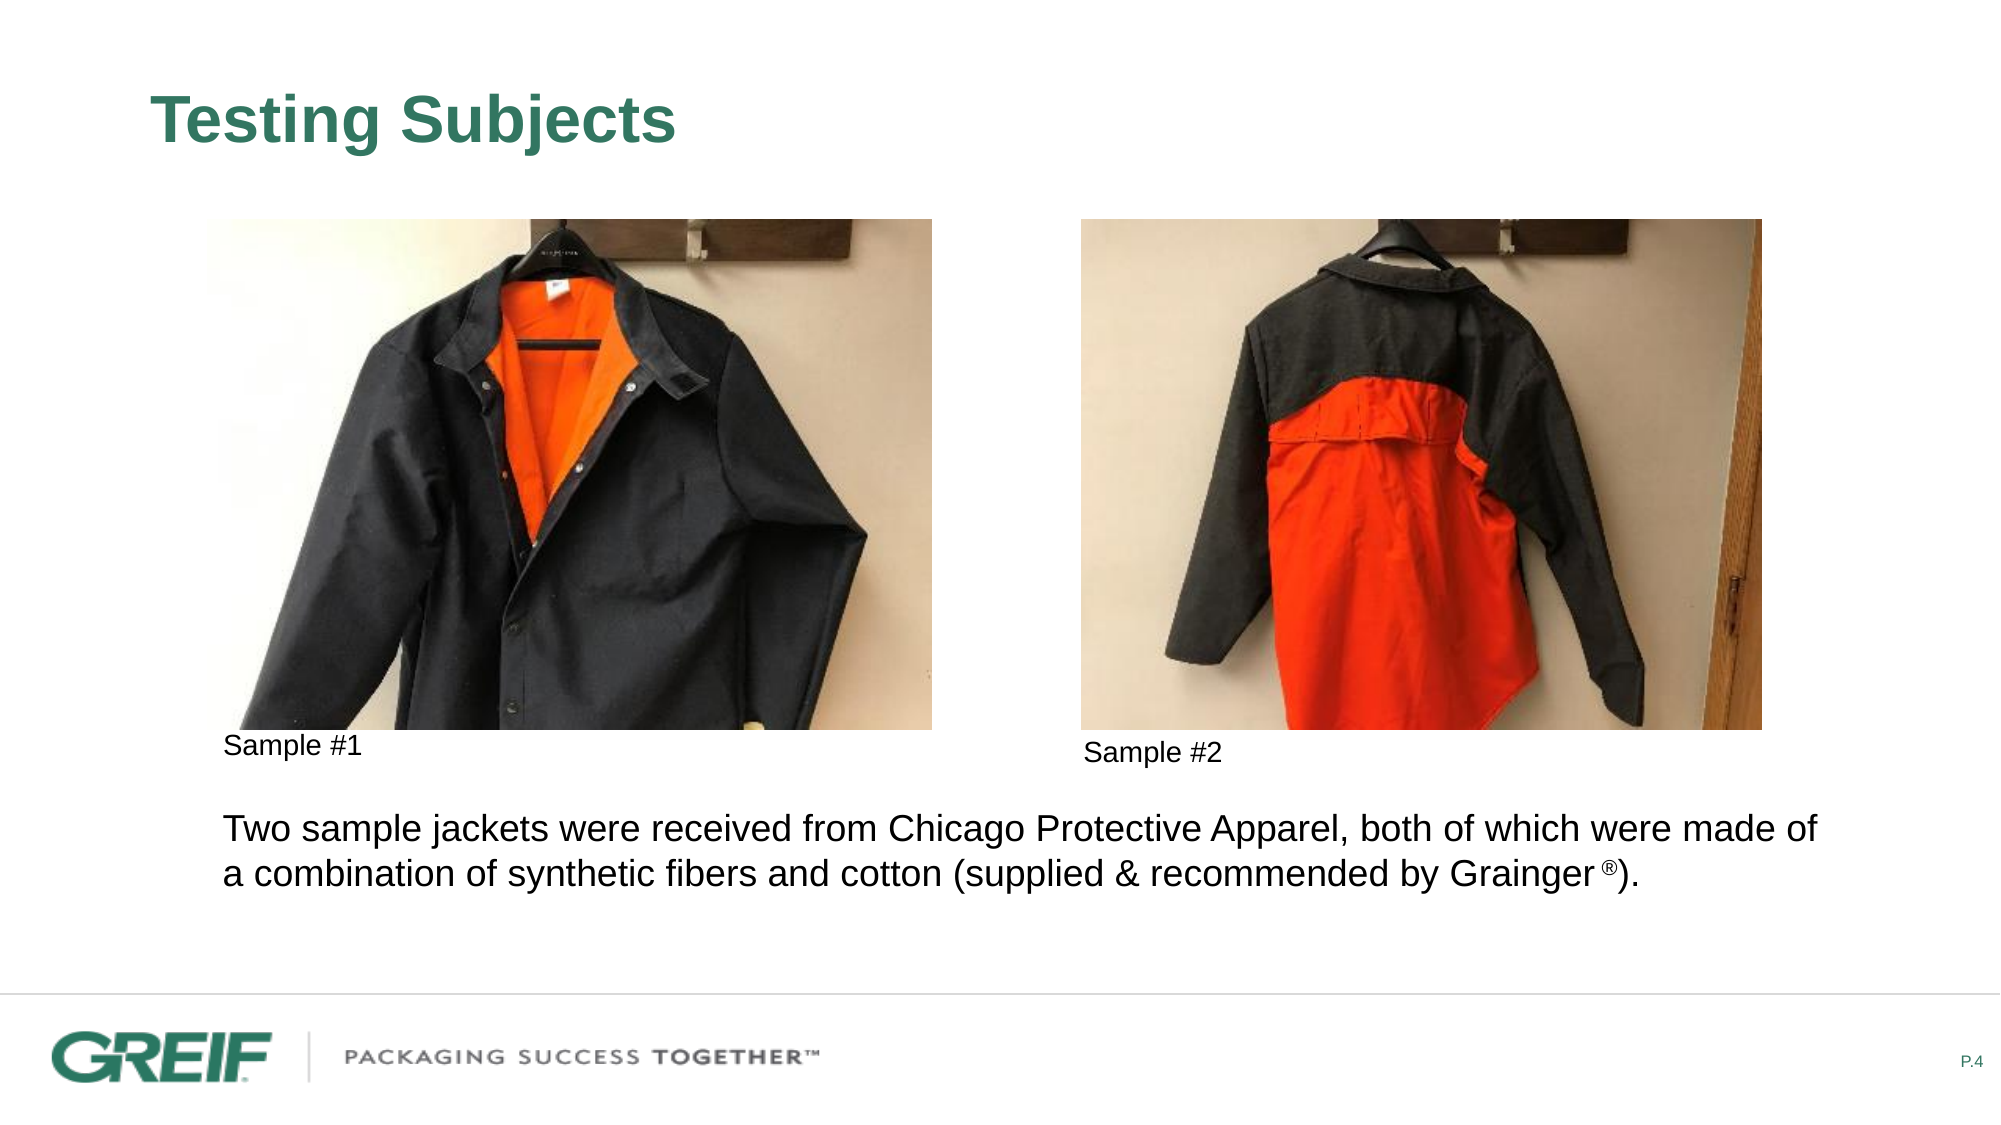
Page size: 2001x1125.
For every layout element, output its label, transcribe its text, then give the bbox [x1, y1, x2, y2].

title Testing Subjects [135, 68, 932, 181]
text_box Sample #1 [208, 737, 378, 769]
picture [14, 1004, 856, 1109]
picture [1081, 219, 1763, 730]
text_box Two sample jackets were received from Chicago Protective Apparel, both of which were made of a combination of synthetic fibers and cotton (supplied & recommended by Grainger ®). [207, 797, 1856, 902]
picture [207, 219, 933, 730]
text_box Sample #2 [1068, 726, 1238, 777]
